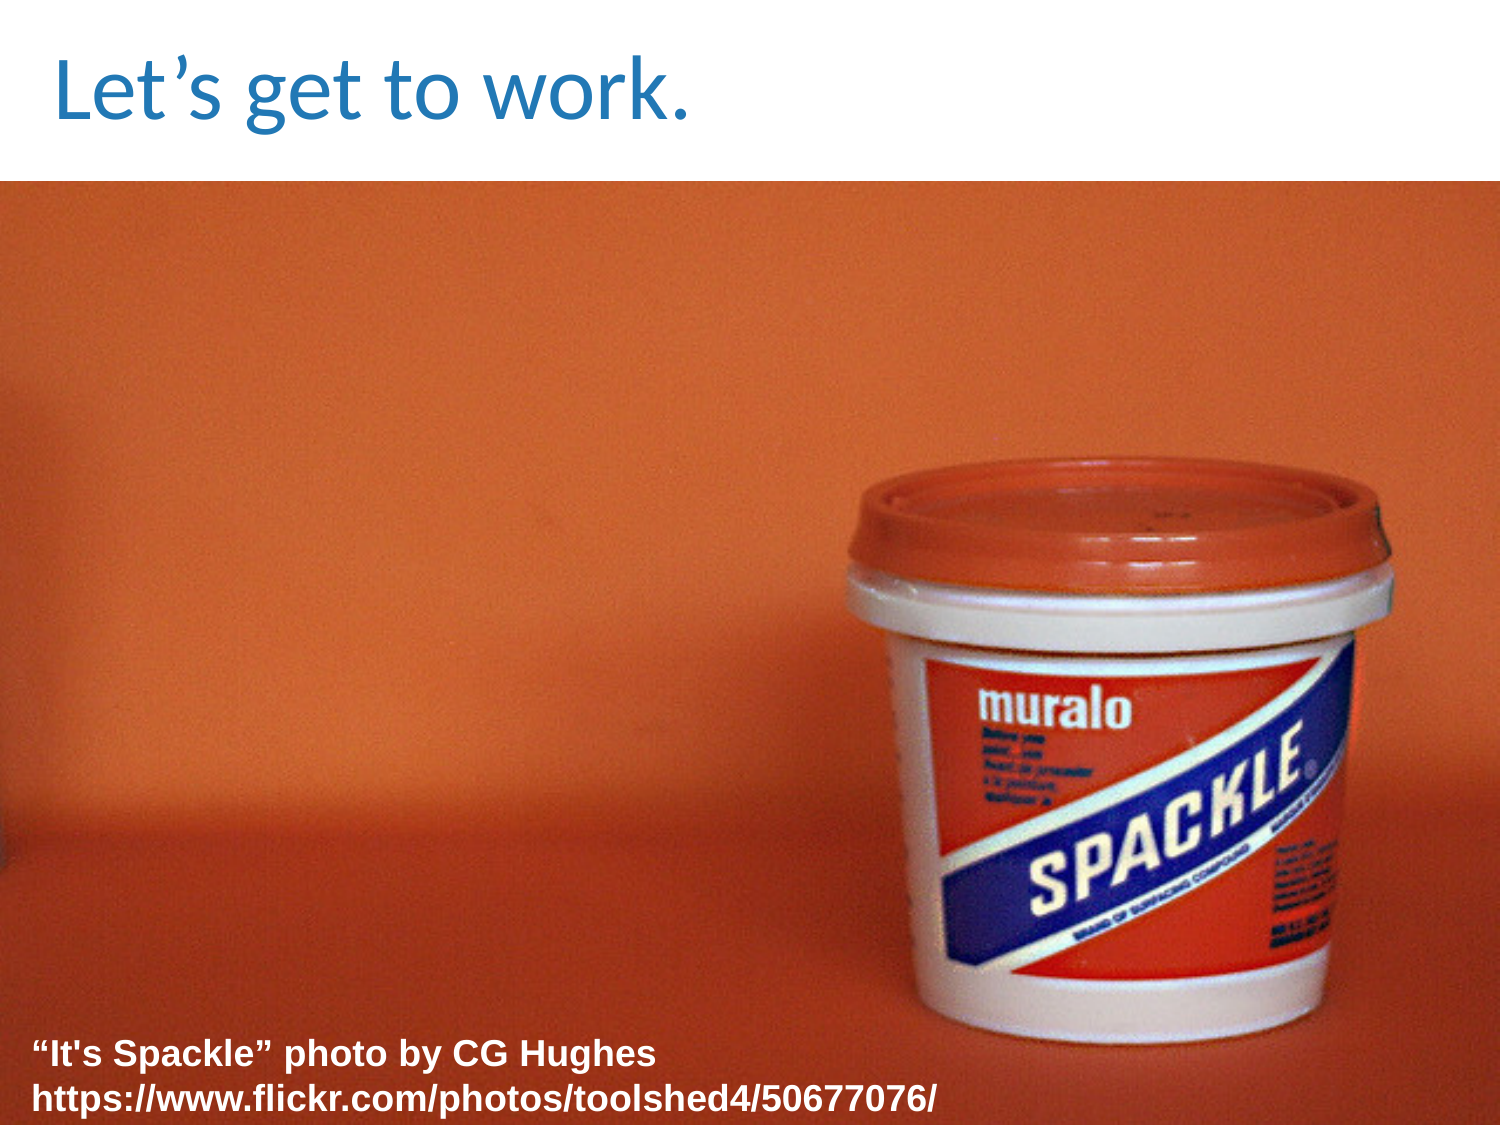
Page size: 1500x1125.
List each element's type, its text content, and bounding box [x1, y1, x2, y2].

text_box Let’s get to work. [38, 33, 1462, 175]
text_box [0, 181, 1500, 1125]
picture [0, 0, 1500, 181]
